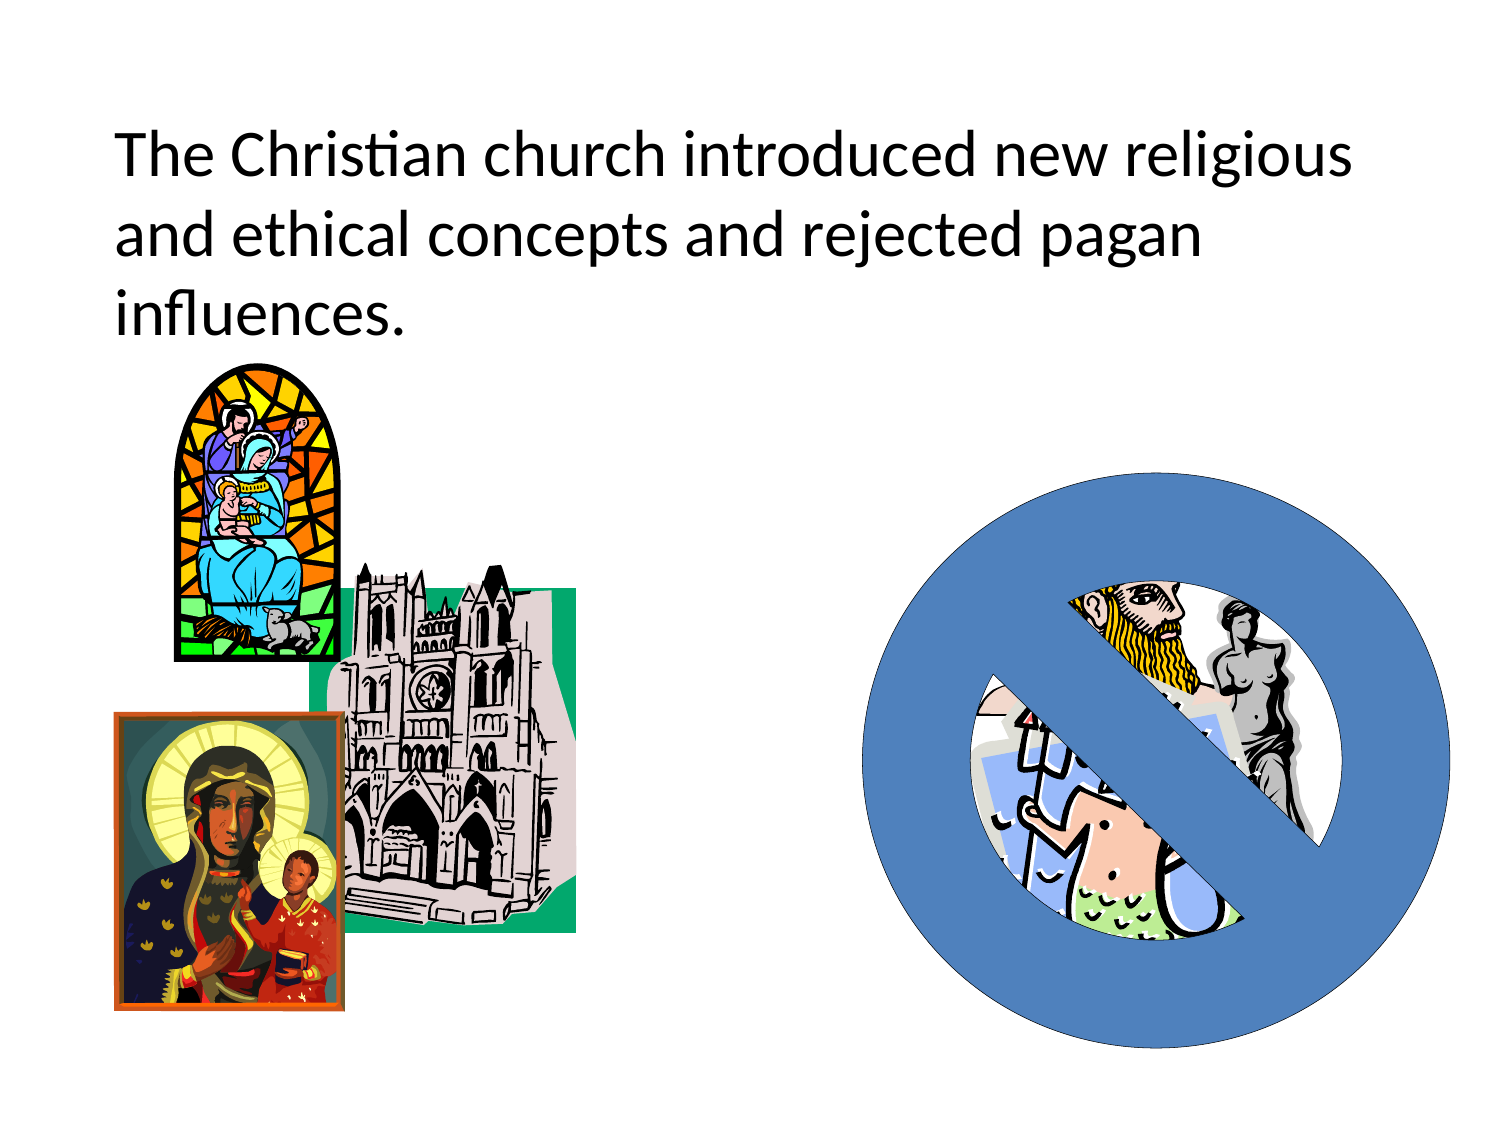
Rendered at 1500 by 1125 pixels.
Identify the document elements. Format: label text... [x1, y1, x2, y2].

picture [963, 516, 1317, 1022]
text_box [860, 536, 969, 975]
text_box [999, 470, 1453, 1001]
picture [112, 362, 577, 1013]
text_box [1047, 1030, 1265, 1051]
list The Christian church introduced new religious and ethical concepts and rejected pagan influences. [99, 101, 1450, 845]
